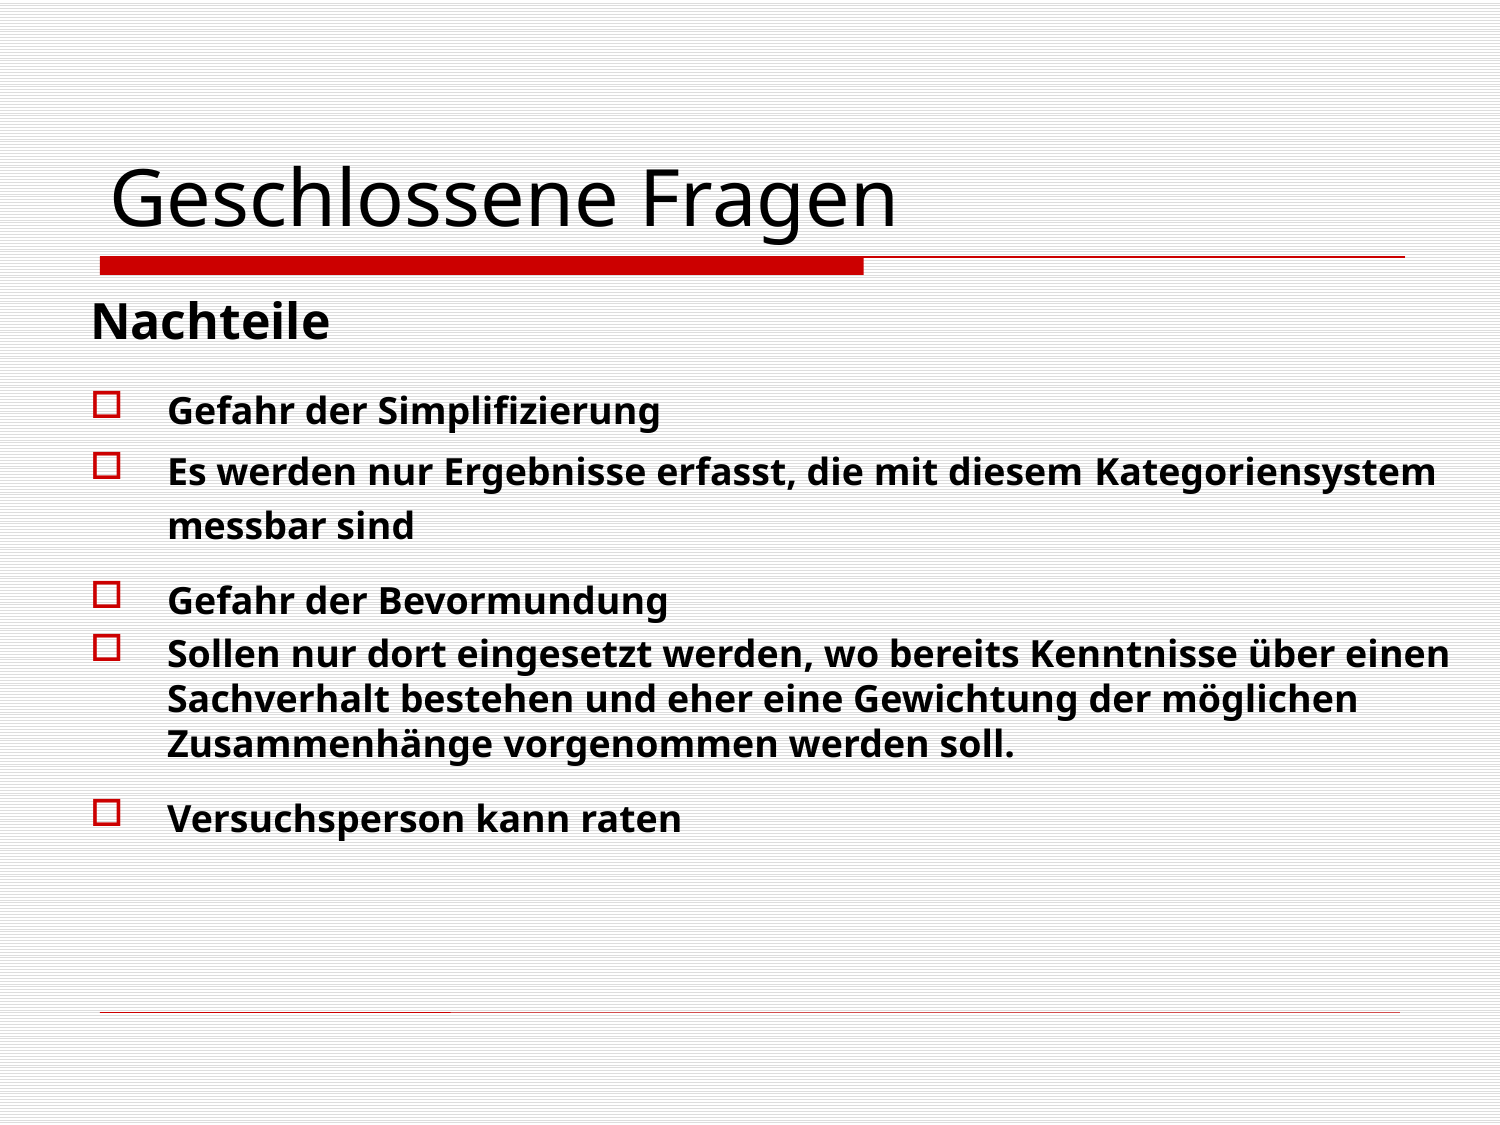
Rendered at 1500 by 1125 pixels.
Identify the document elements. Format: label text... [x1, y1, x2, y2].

title Geschlossene Fragen [94, 50, 1407, 250]
list Gefahr der Simplifizierung Es werden nur Ergebnisse erfasst, die mit diesem Kategoriensystem messbar sind Gefahr der Bevormundung Sollen nur dort eingesetzt werden, wo bereits Kenntnisse über einen Sachverhalt bestehen und eher eine Gewichtung der möglichen Zusammenhänge vorgenommen werden soll. Versuchsperson kann raten [75, 356, 1500, 1005]
list Nachteile [75, 251, 738, 356]
